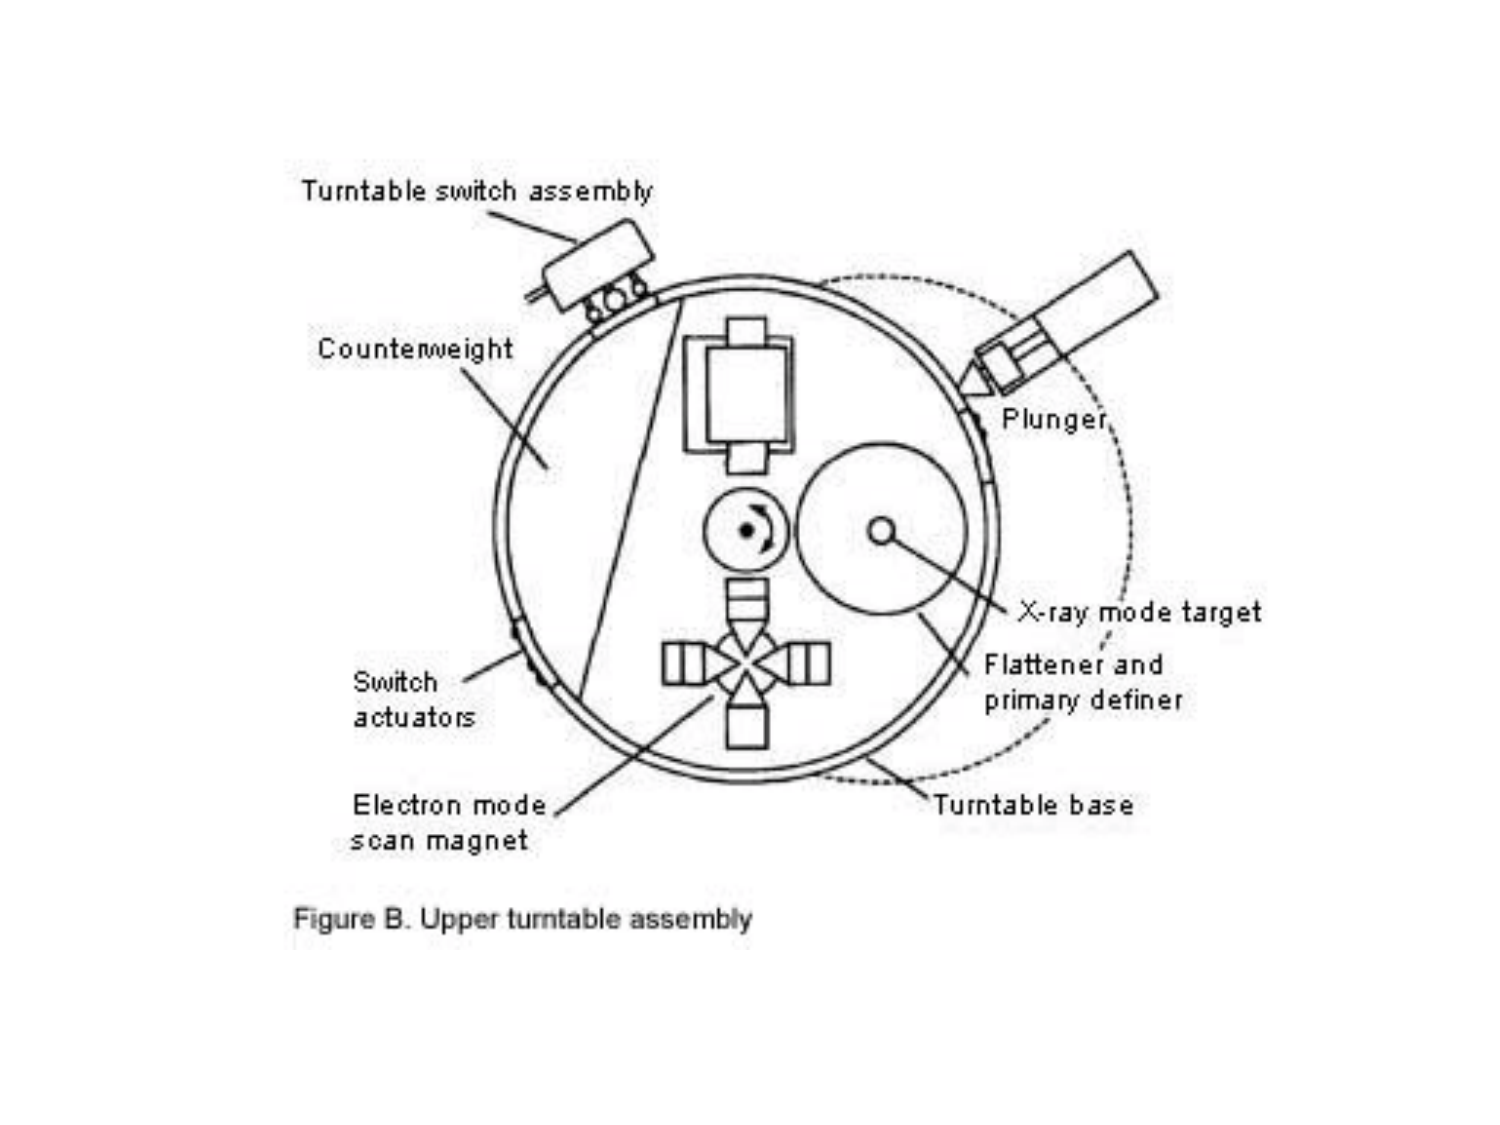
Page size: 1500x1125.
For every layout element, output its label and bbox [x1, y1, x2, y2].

picture [262, 137, 1301, 951]
